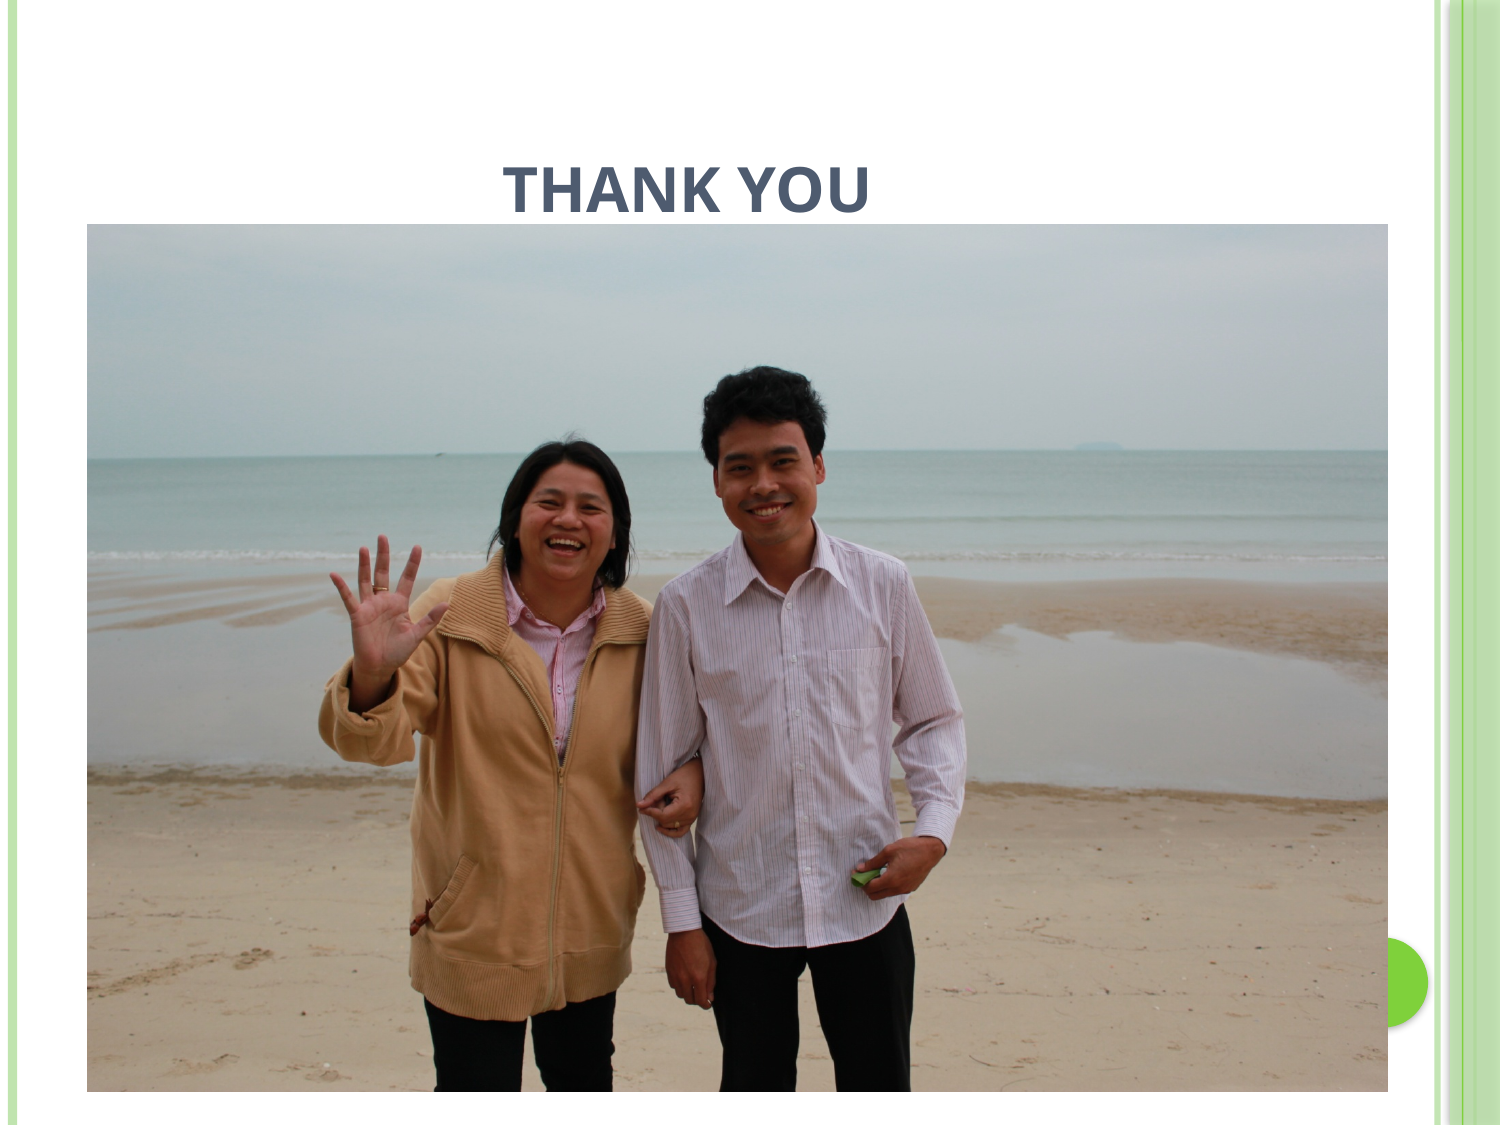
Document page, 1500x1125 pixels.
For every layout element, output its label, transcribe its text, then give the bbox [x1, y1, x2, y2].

title THANK YOU [75, 45, 1300, 233]
picture [86, 224, 1388, 1093]
